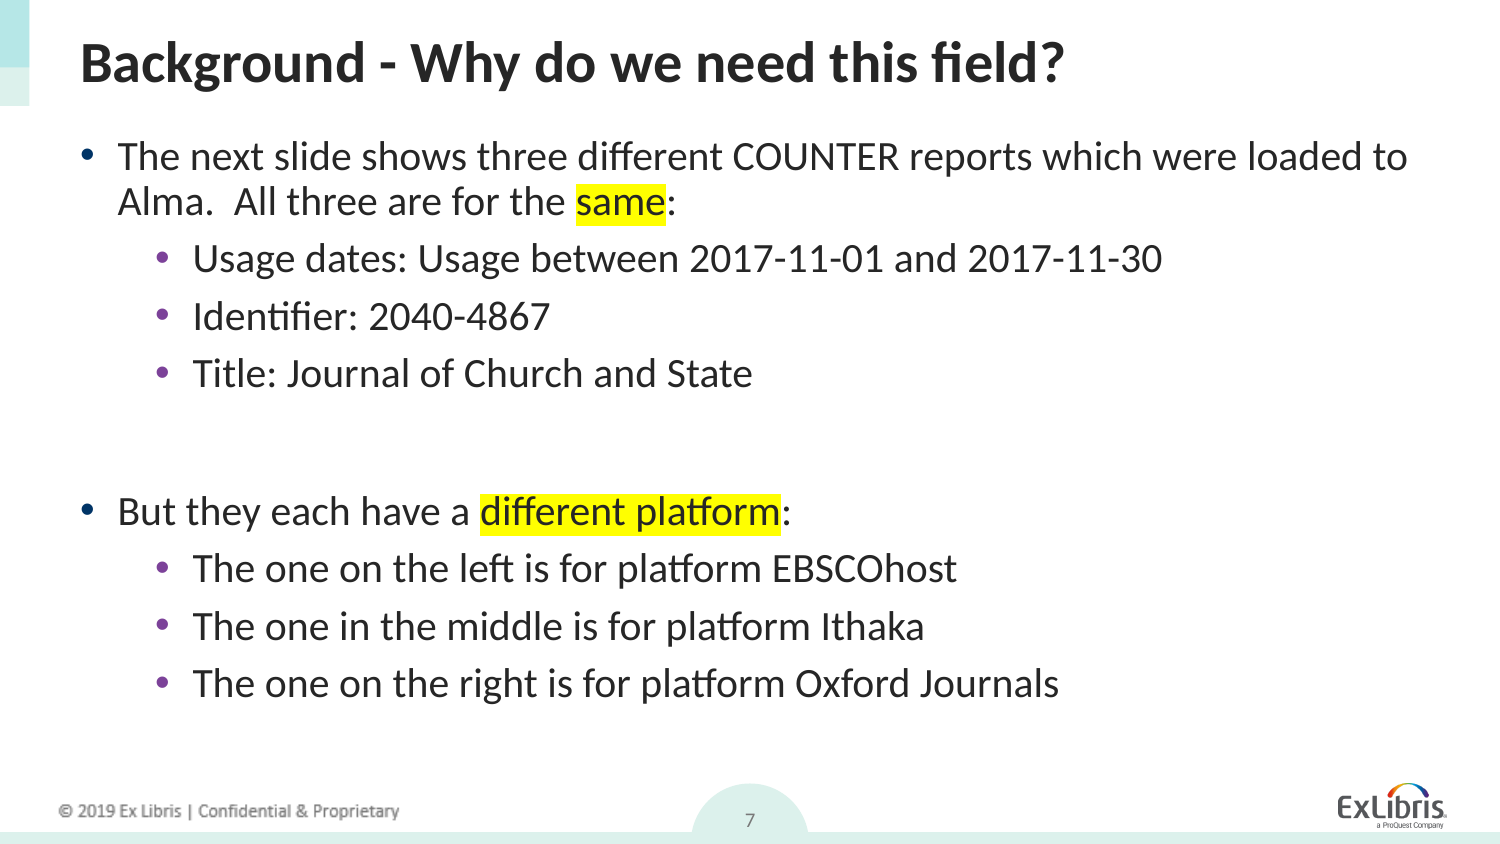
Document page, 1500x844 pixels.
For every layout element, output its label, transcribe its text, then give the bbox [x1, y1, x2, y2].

picture [1338, 783, 1447, 829]
title Background - Why do we need this field? [64, 11, 1447, 107]
slide_number 7 [705, 789, 795, 844]
list The next slide shows three different COUNTER reports which were loaded to Alma. All three are for the same: Usage dates: Usage between 2017-11-01 and 2017-11-30 Identifier: 2040-4867 Title: Journal of Church and State But they each have a different platform: The one on the left is for platform EBSCOhost The one in the middle is for platform Ithaka The one on the right is for platform Oxford Journals [64, 126, 1447, 753]
picture [45, 791, 408, 827]
